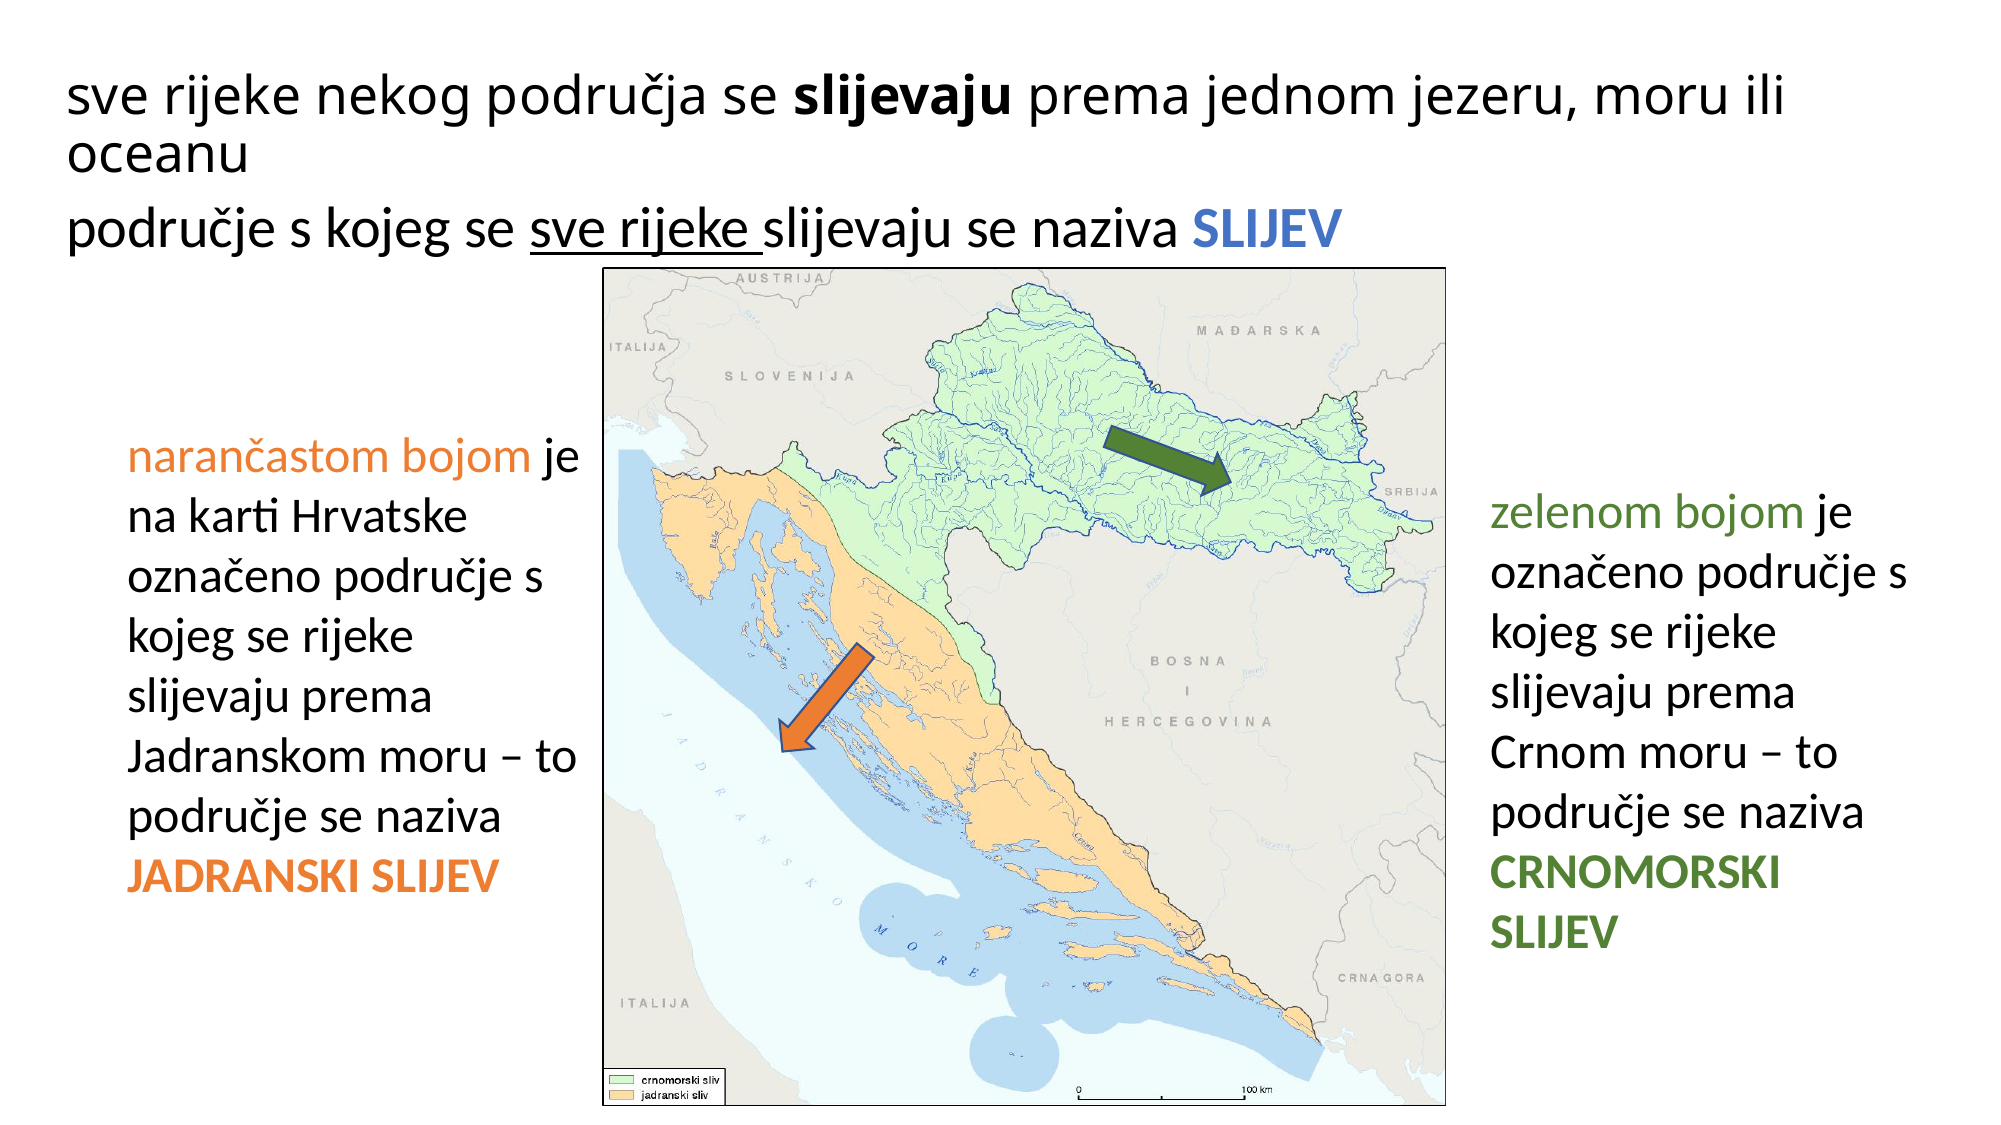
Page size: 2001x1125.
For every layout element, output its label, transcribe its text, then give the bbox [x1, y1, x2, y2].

picture [602, 267, 1446, 1106]
text_box zelenom bojom je označeno područje s kojeg se rijeke slijevaju prema Crnom moru – to područje se naziva CRNOMORSKI SLIJEV [1475, 471, 1925, 967]
title sve rijeke nekog područja se slijevaju prema jednom jezeru, moru ili oceanu [51, 61, 1949, 192]
list područje s kojeg se sve rijeke slijevaju se naziva SLIJEV [51, 190, 1777, 904]
text_box narančastom bojom je na karti Hrvatske označeno područje s kojeg se rijeke slijevaju prema Jadranskom moru – to područje se naziva JADRANSKI SLIJEV [112, 415, 602, 910]
